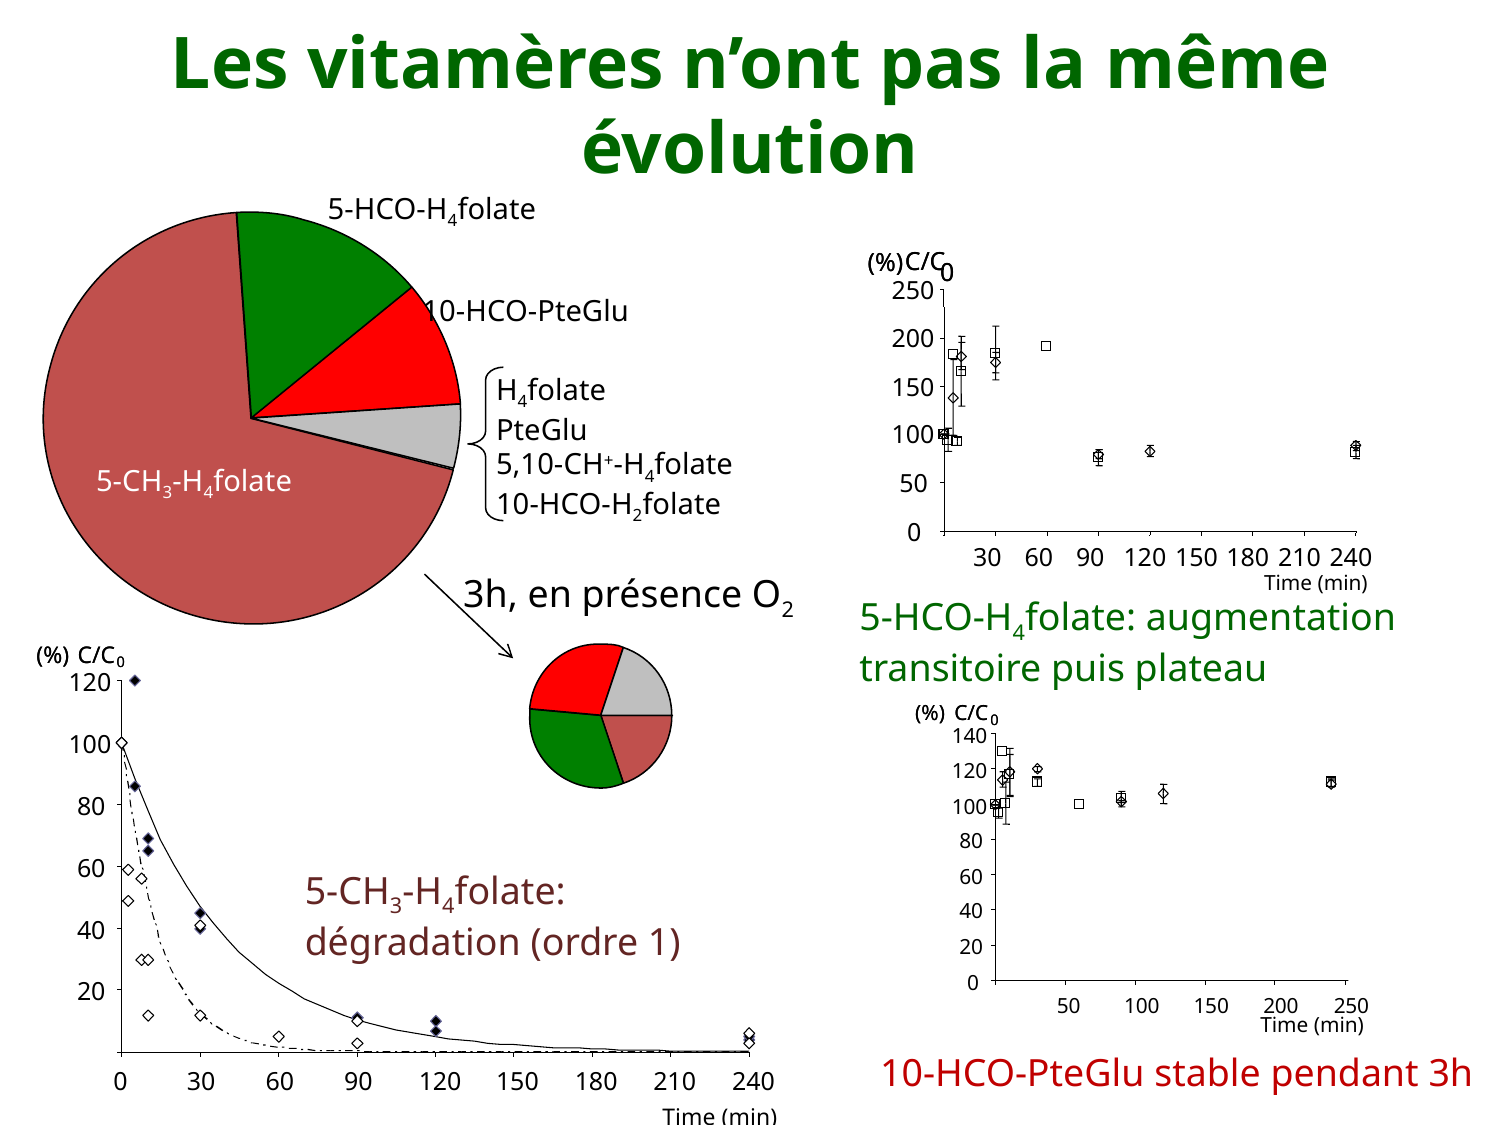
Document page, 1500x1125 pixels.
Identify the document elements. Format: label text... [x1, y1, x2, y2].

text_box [23, 189, 1496, 1125]
title Les vitamères n’ont pas la même évolution [75, 8, 1425, 188]
